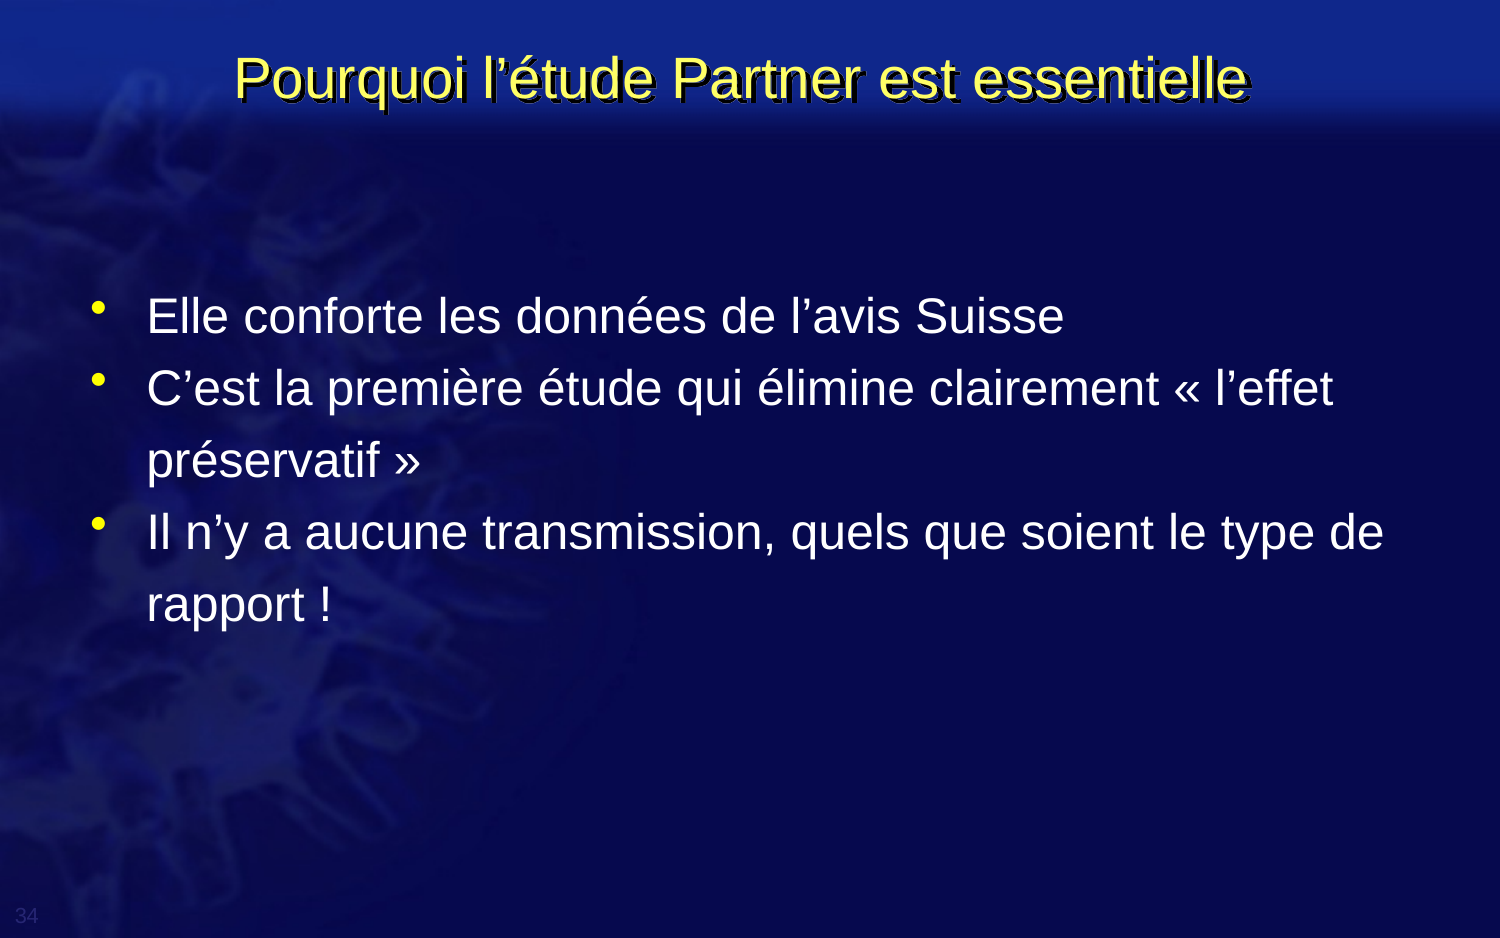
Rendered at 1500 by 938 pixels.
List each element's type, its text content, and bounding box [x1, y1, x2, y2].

title Pourquoi l’étude Partner est essentielle [18, 15, 1465, 144]
list Elle conforte les données de l’avis Suisse C’est la première étude qui élimine clairement « l’effet préservatif » Il n’y a aucune transmission, quels que soient le type de rapport ! [74, 263, 1471, 838]
picture [0, 0, 1500, 938]
